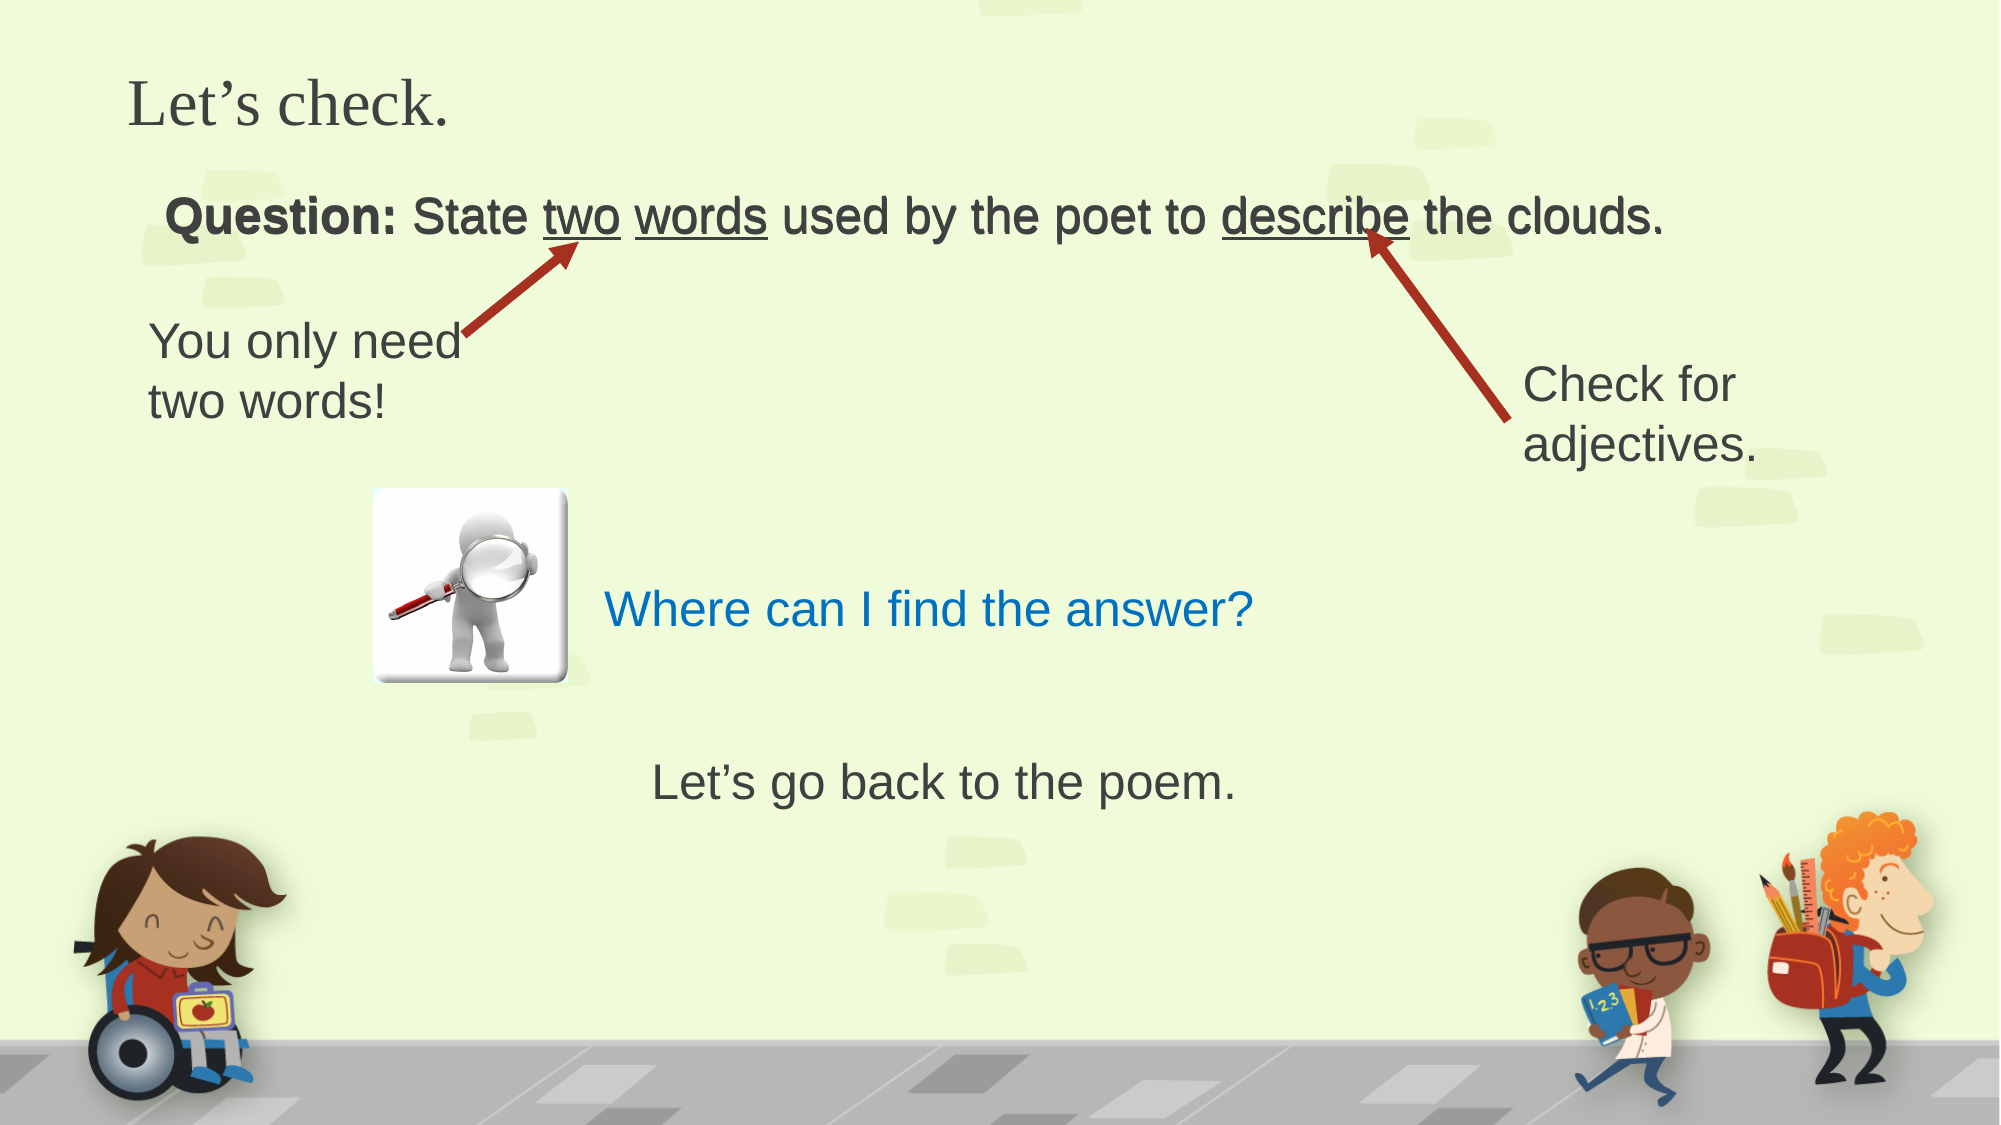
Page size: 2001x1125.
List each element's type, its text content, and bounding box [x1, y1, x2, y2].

picture [0, 0, 2000, 1125]
text_box Let’s go back to the poem. [636, 741, 1253, 817]
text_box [133, 241, 580, 438]
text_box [1366, 227, 1867, 481]
text_box Question: State two words used by the poet to describe the clouds. [150, 177, 1722, 297]
title Let’s check. [112, 41, 1726, 148]
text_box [373, 489, 1322, 683]
